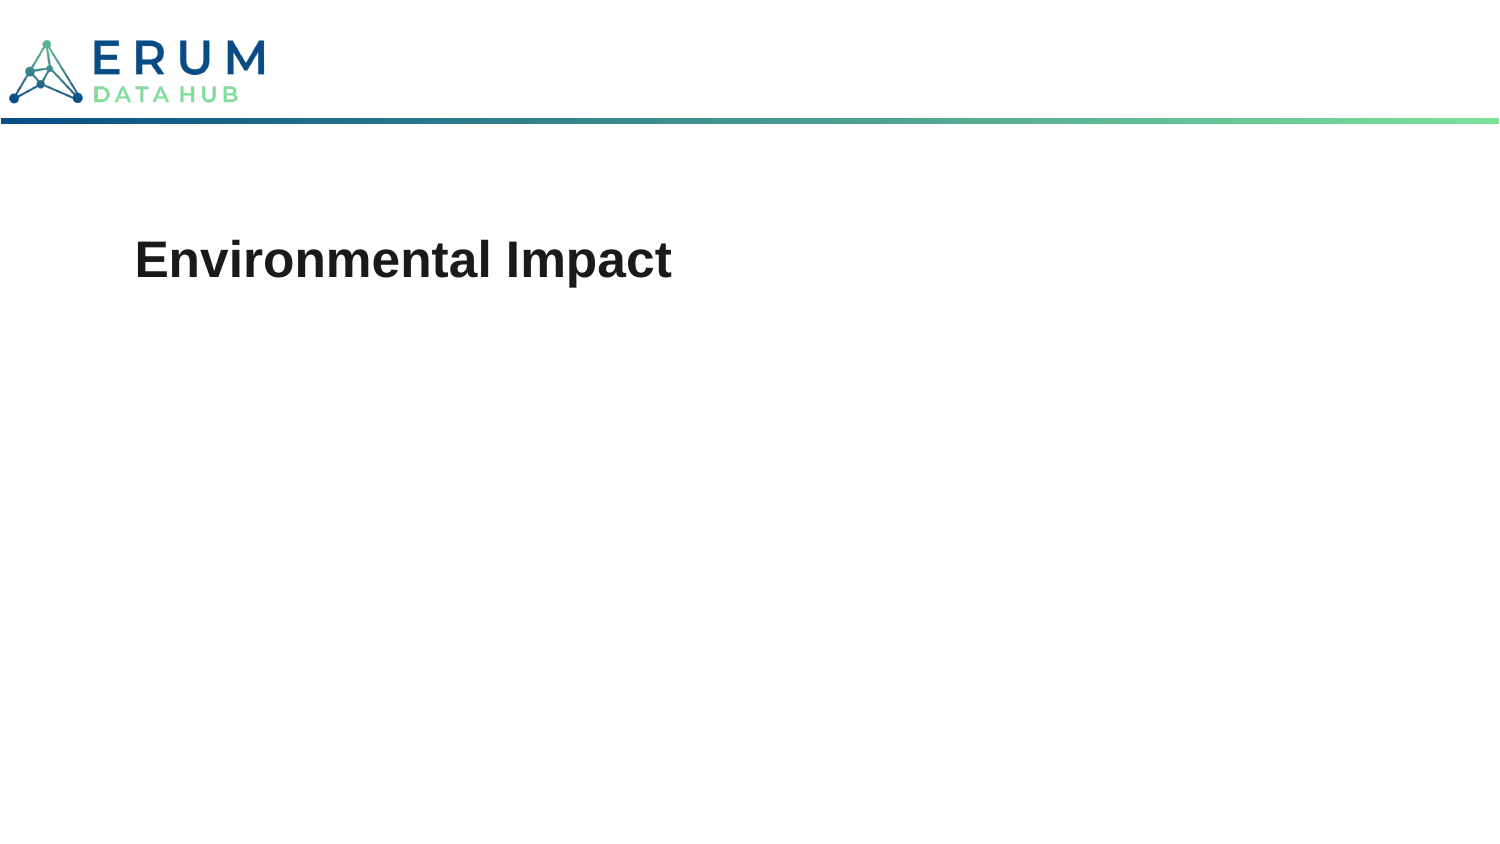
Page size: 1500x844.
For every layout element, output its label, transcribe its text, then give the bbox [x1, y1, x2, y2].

picture [0, 0, 267, 117]
title Environmental Impact [119, 216, 1381, 305]
